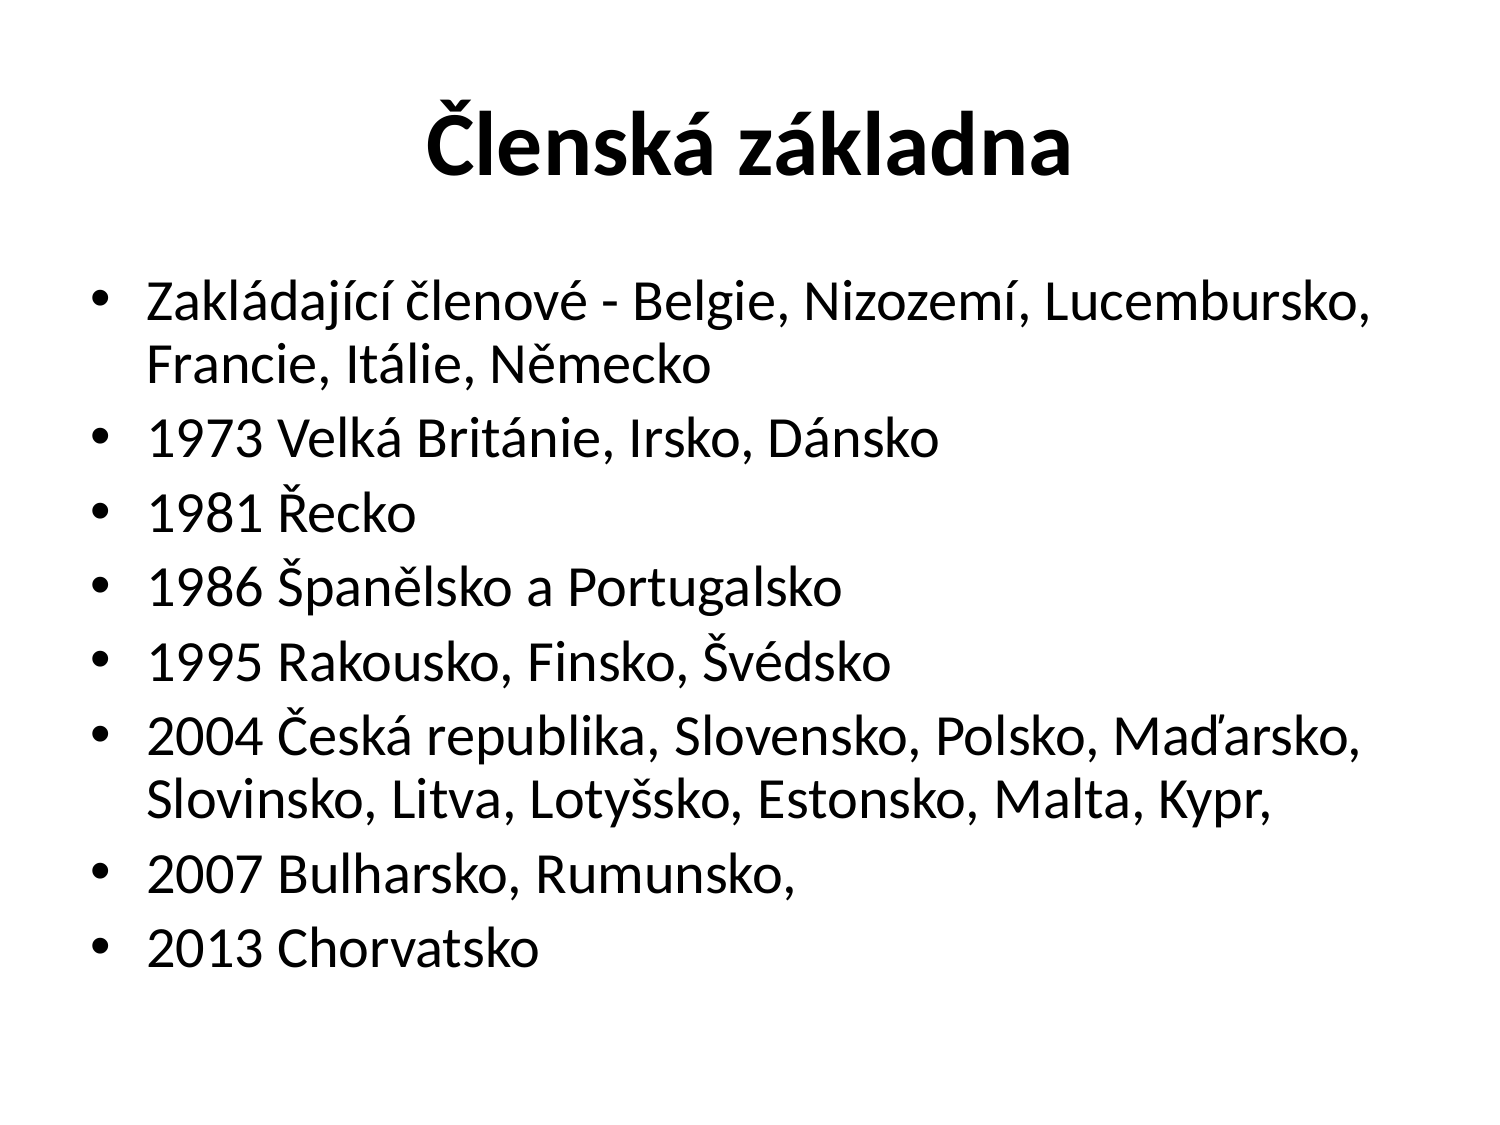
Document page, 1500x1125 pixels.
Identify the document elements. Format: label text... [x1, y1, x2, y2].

title Členská základna [75, 45, 1425, 233]
list Zakládající členové - Belgie, Nizozemí, Lucembursko, Francie, Itálie, Německo 1973 Velká Británie, Irsko, Dánsko 1981 Řecko 1986 Španělsko a Portugalsko 1995 Rakousko, Finsko, Švédsko 2004 Česká republika, Slovensko, Polsko, Maďarsko, Slovinsko, Litva, Lotyšsko, Estonsko, Malta, Kypr, 2007 Bulharsko, Rumunsko, 2013 Chorvatsko [75, 262, 1425, 1005]
